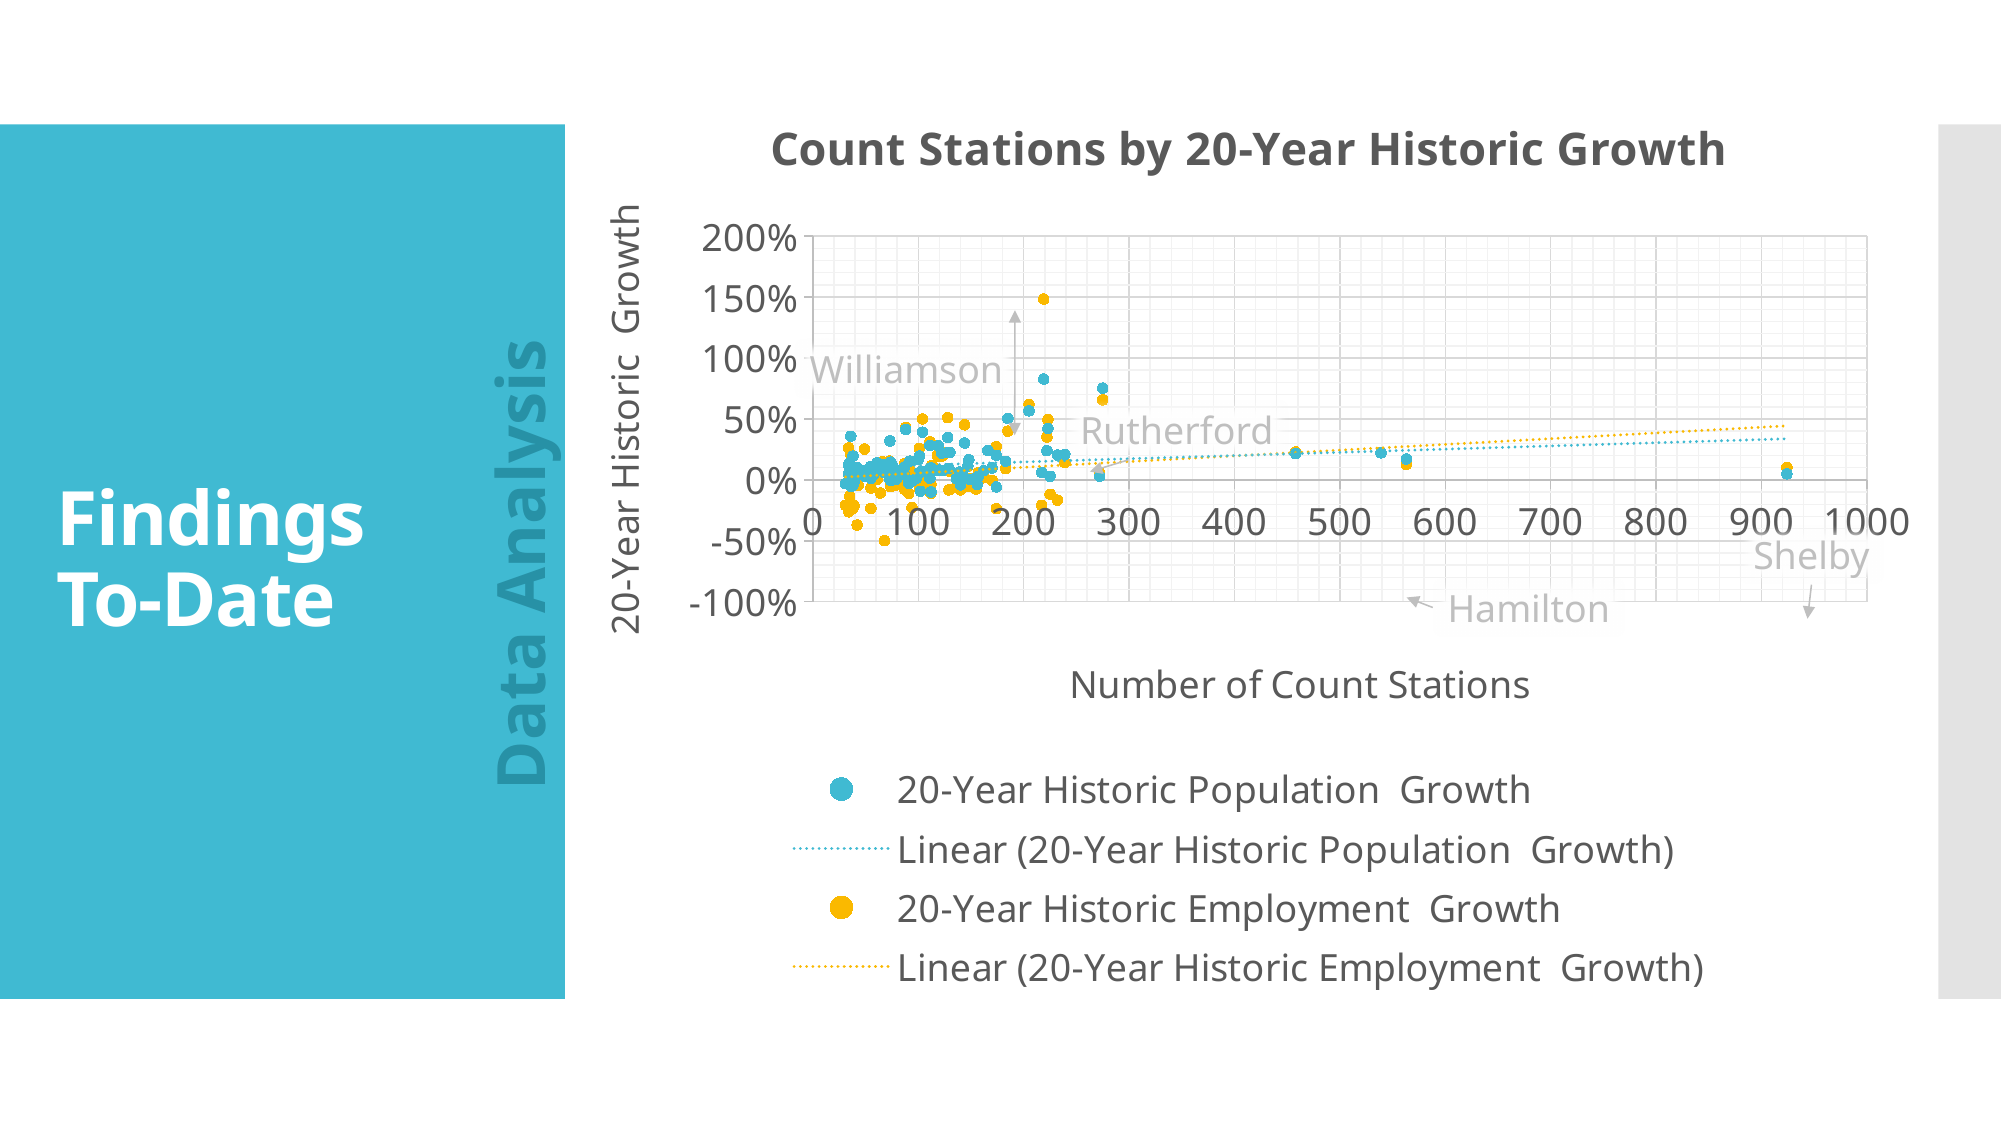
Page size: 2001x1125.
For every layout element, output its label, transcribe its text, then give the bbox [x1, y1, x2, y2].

text_box Data Analysis [481, 129, 560, 1000]
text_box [1406, 597, 1442, 609]
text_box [1089, 459, 1129, 472]
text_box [1807, 585, 1812, 619]
chart [560, 77, 1939, 1001]
title Findings To-Date [41, 184, 481, 940]
